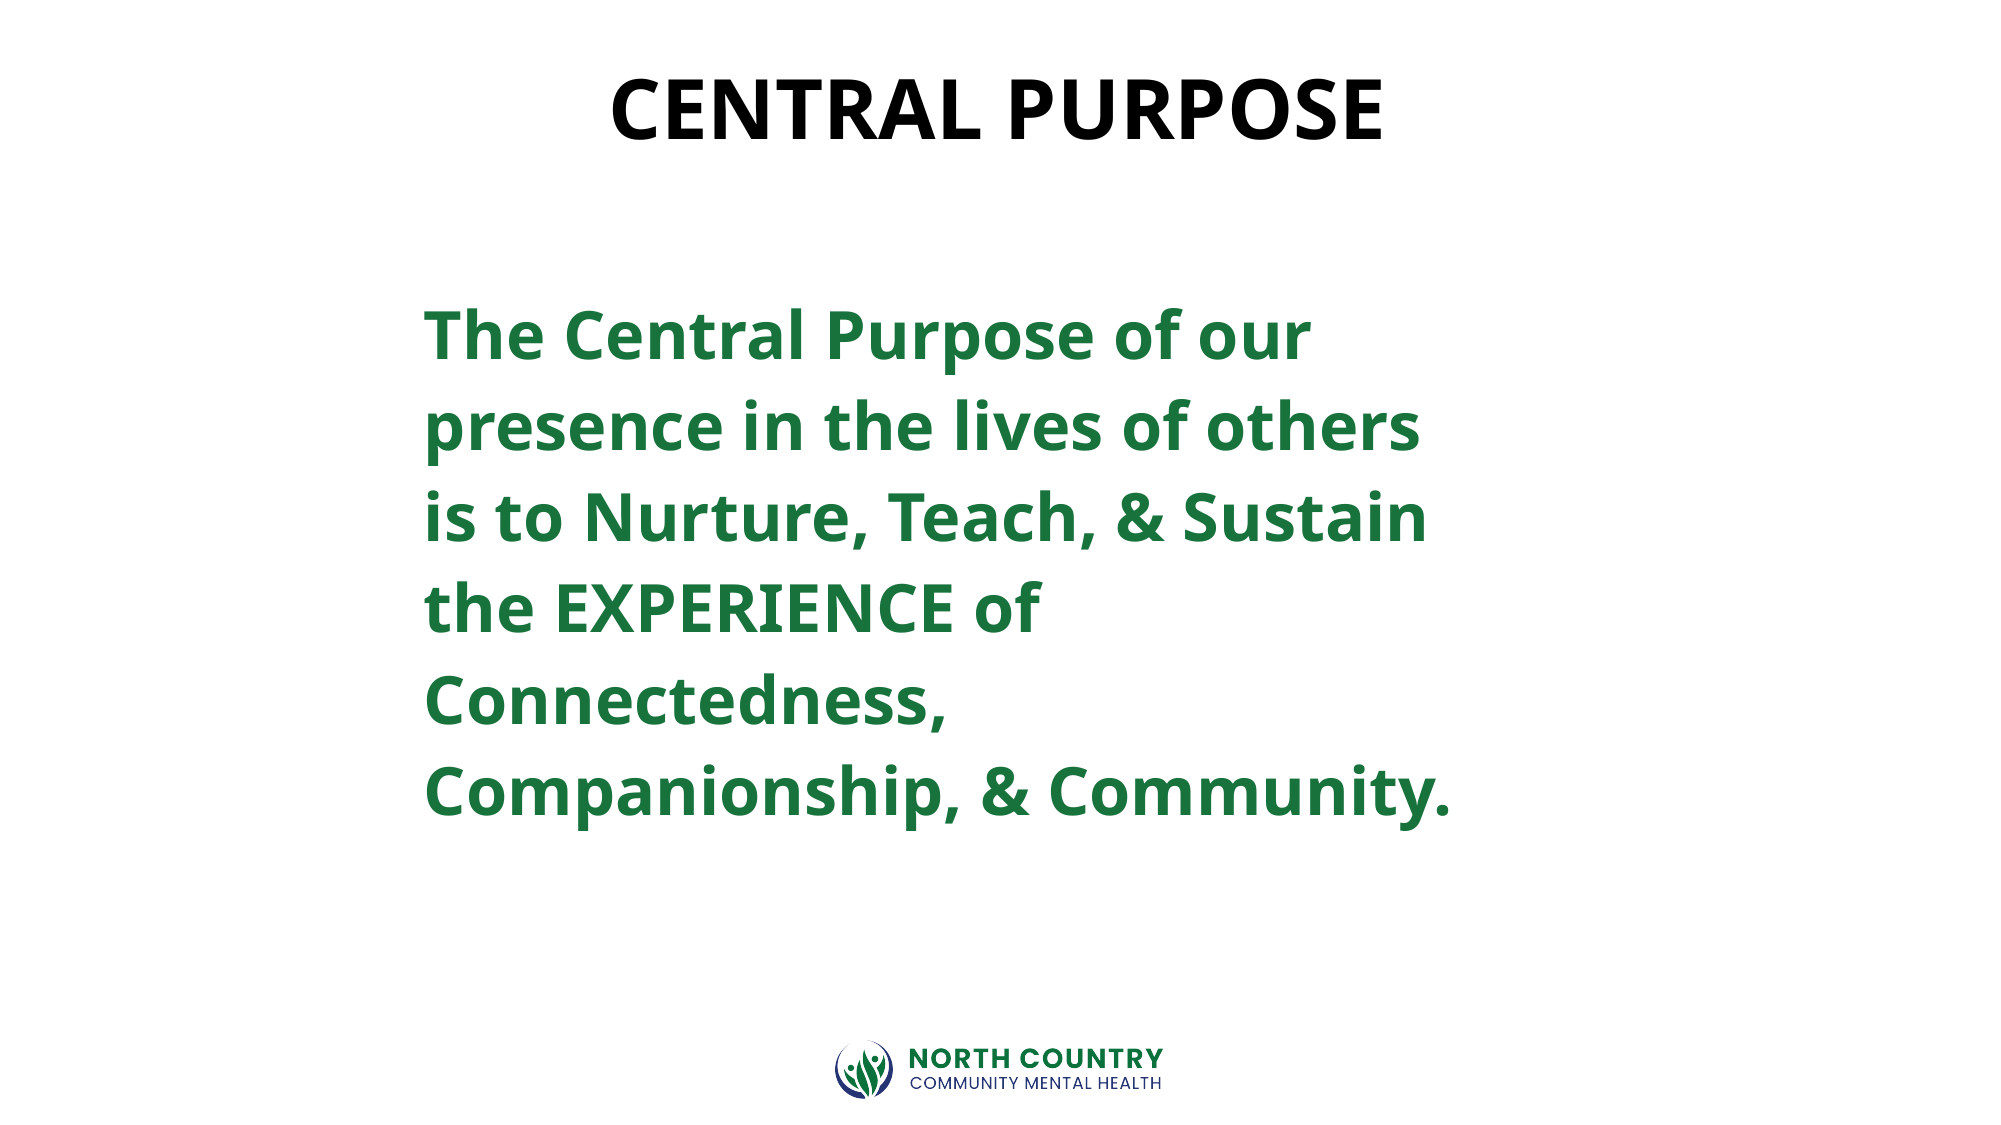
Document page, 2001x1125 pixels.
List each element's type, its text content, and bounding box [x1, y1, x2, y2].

list The Central Purpose of our presence in the lives of others is to Nurture, Teach, & Sustain the EXPERIENCE of Connectedness, Companionship, & Community. [409, 274, 1504, 900]
picture [835, 1040, 1165, 1099]
title CENTRAL PURPOSE [60, 60, 1935, 174]
